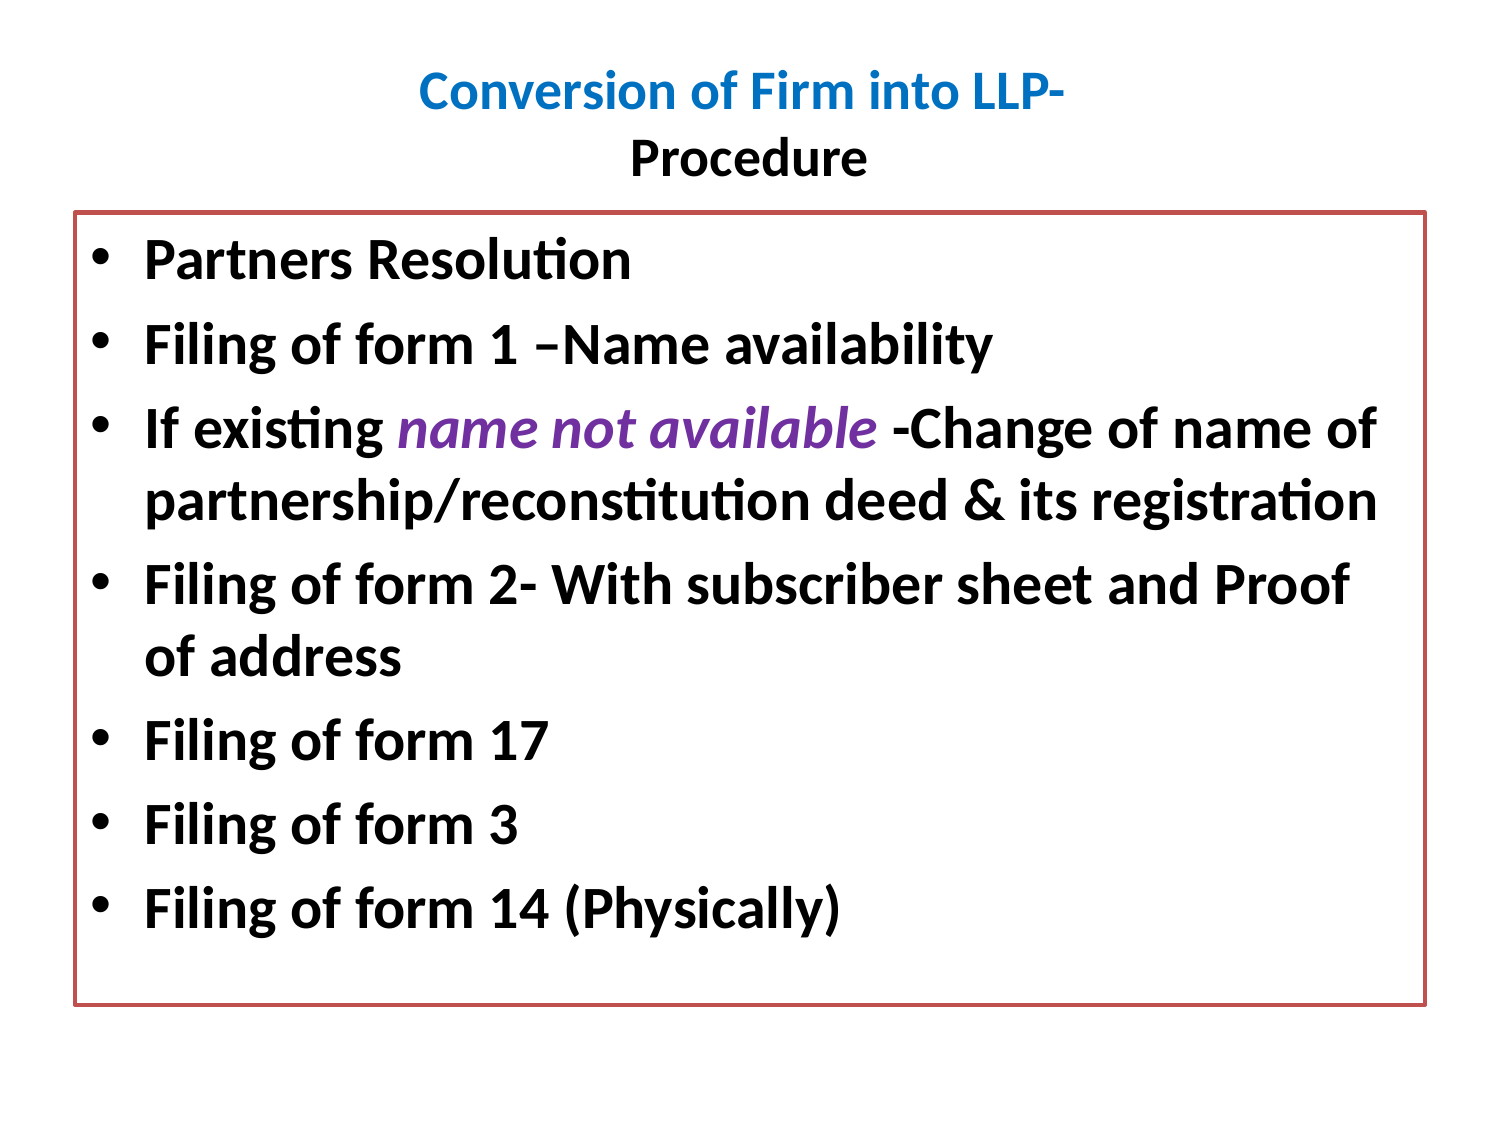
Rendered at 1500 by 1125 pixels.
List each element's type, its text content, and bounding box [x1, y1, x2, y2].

list Partners Resolution Filing of form 1 –Name availability If existing name not available -Change of name of partnership/reconstitution deed & its registration Filing of form 2- With subscriber sheet and Proof of address Filing of form 17 Filing of form 3 Filing of form 14 (Physically) [73, 210, 1427, 1007]
title Conversion of Firm into LLP- Procedure [75, 45, 1425, 210]
